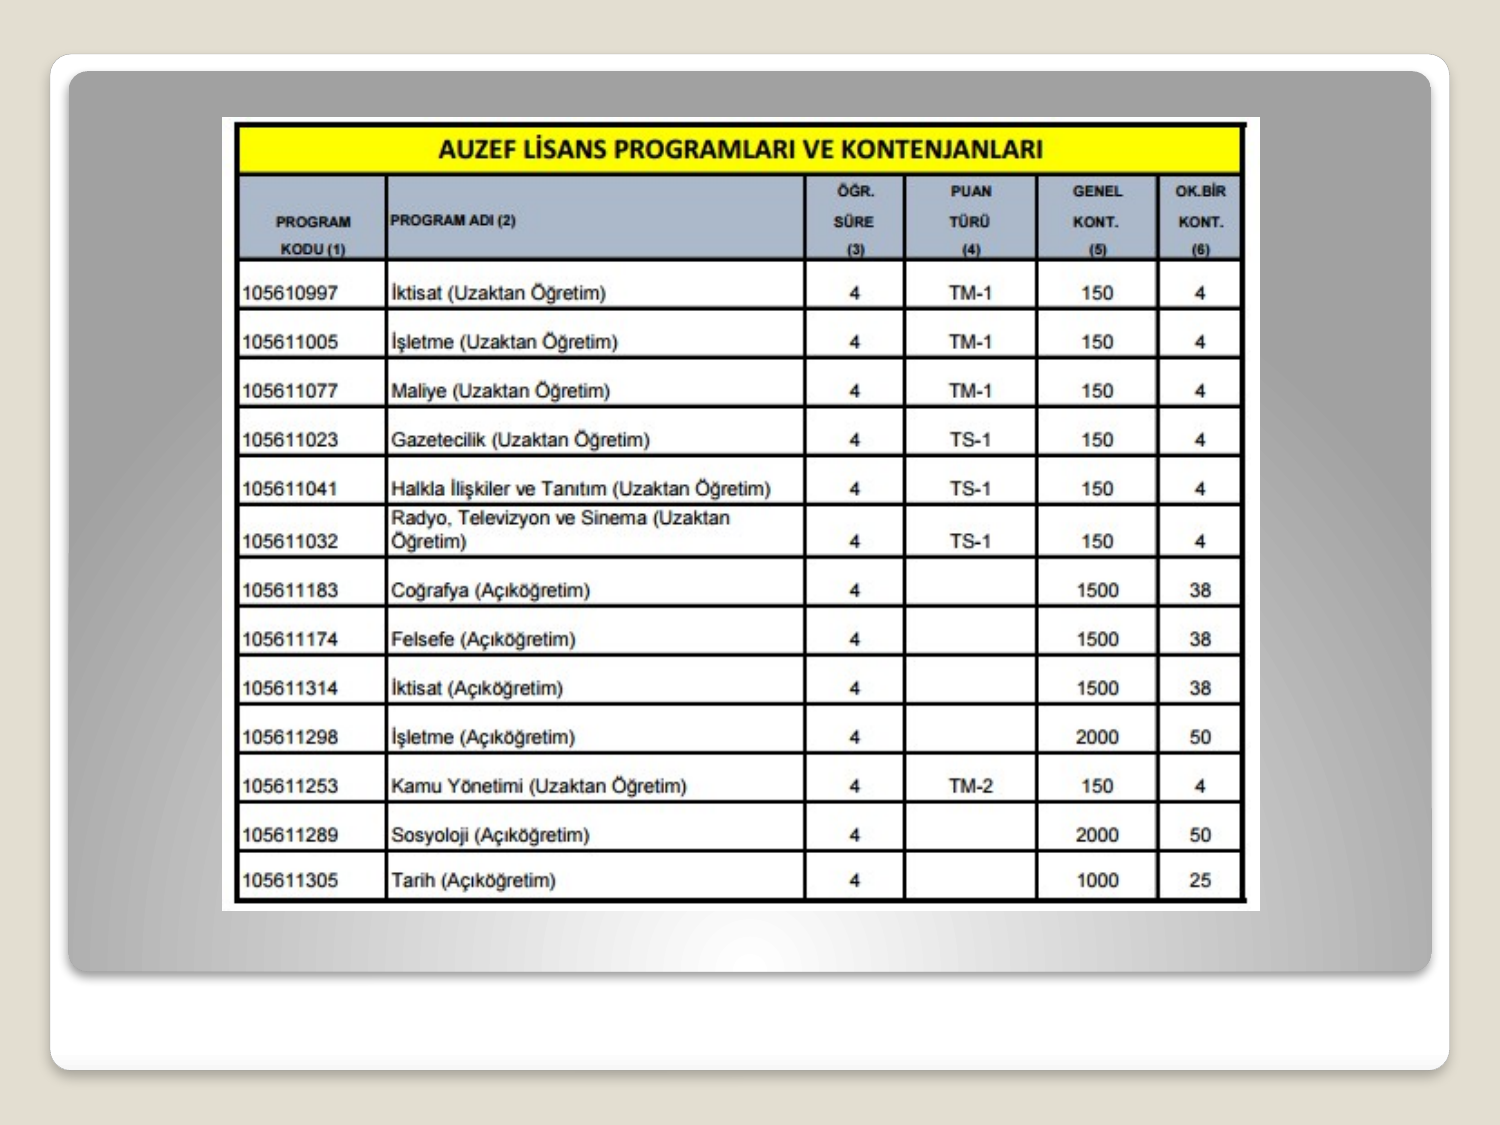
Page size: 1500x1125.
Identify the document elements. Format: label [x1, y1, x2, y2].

list [222, 116, 1261, 911]
